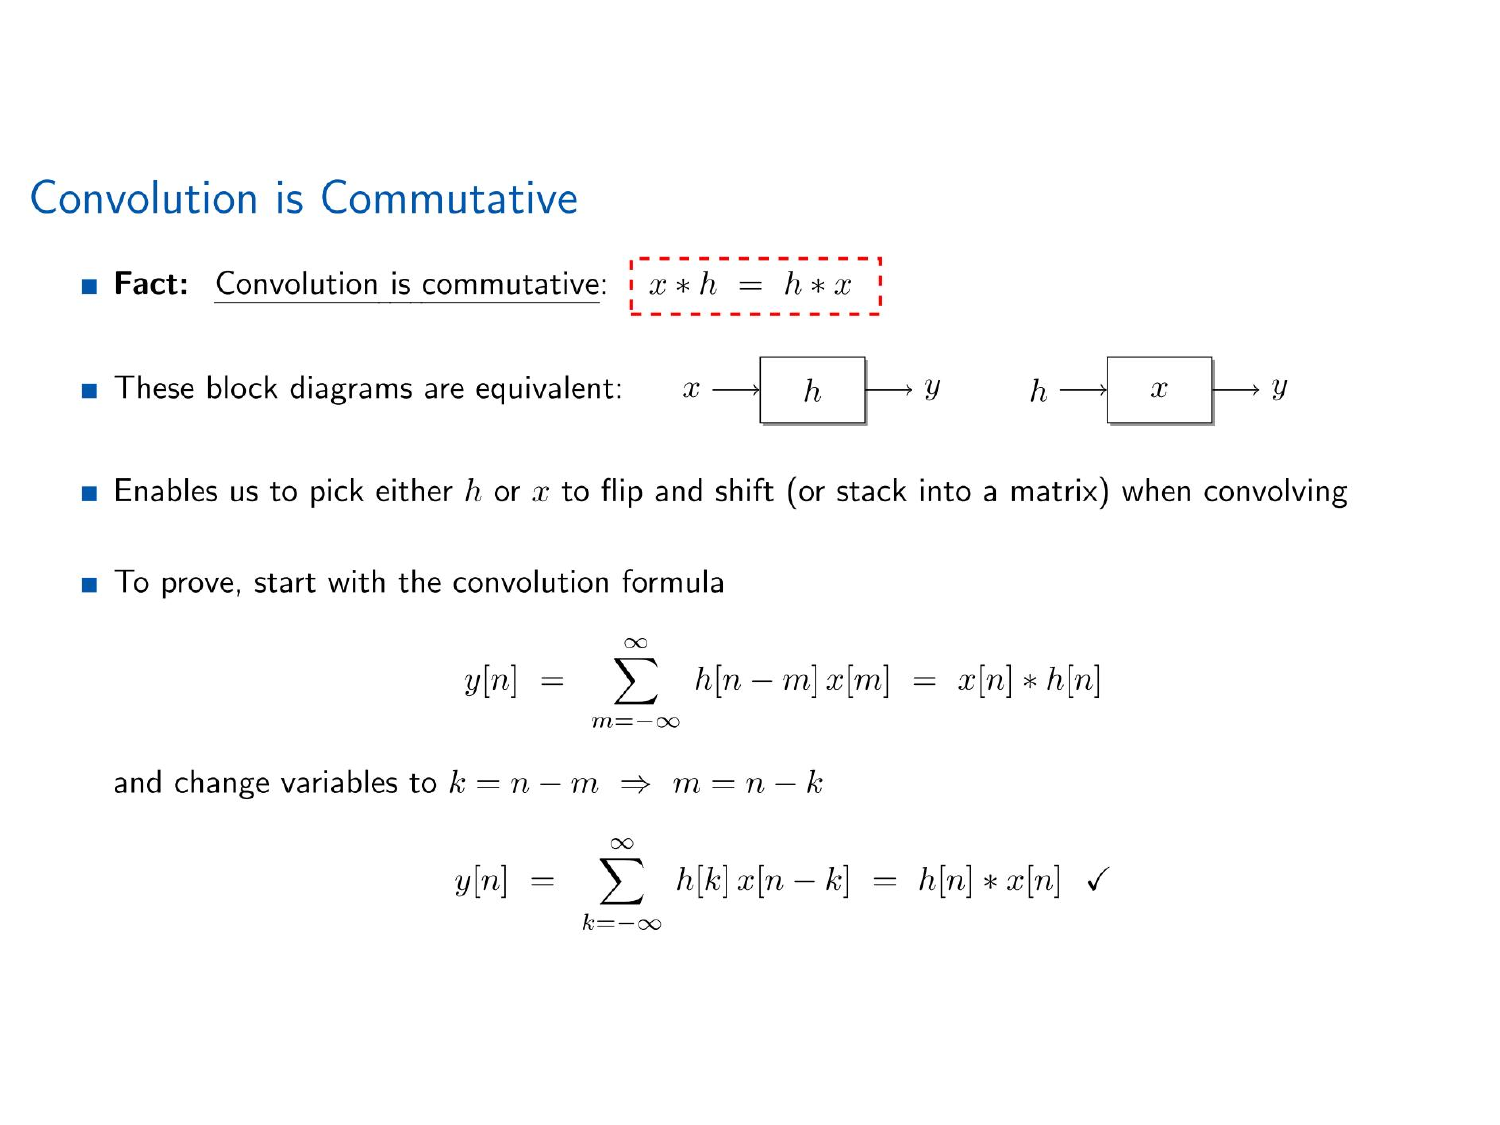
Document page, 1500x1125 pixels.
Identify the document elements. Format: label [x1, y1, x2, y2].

picture [0, 140, 1500, 985]
